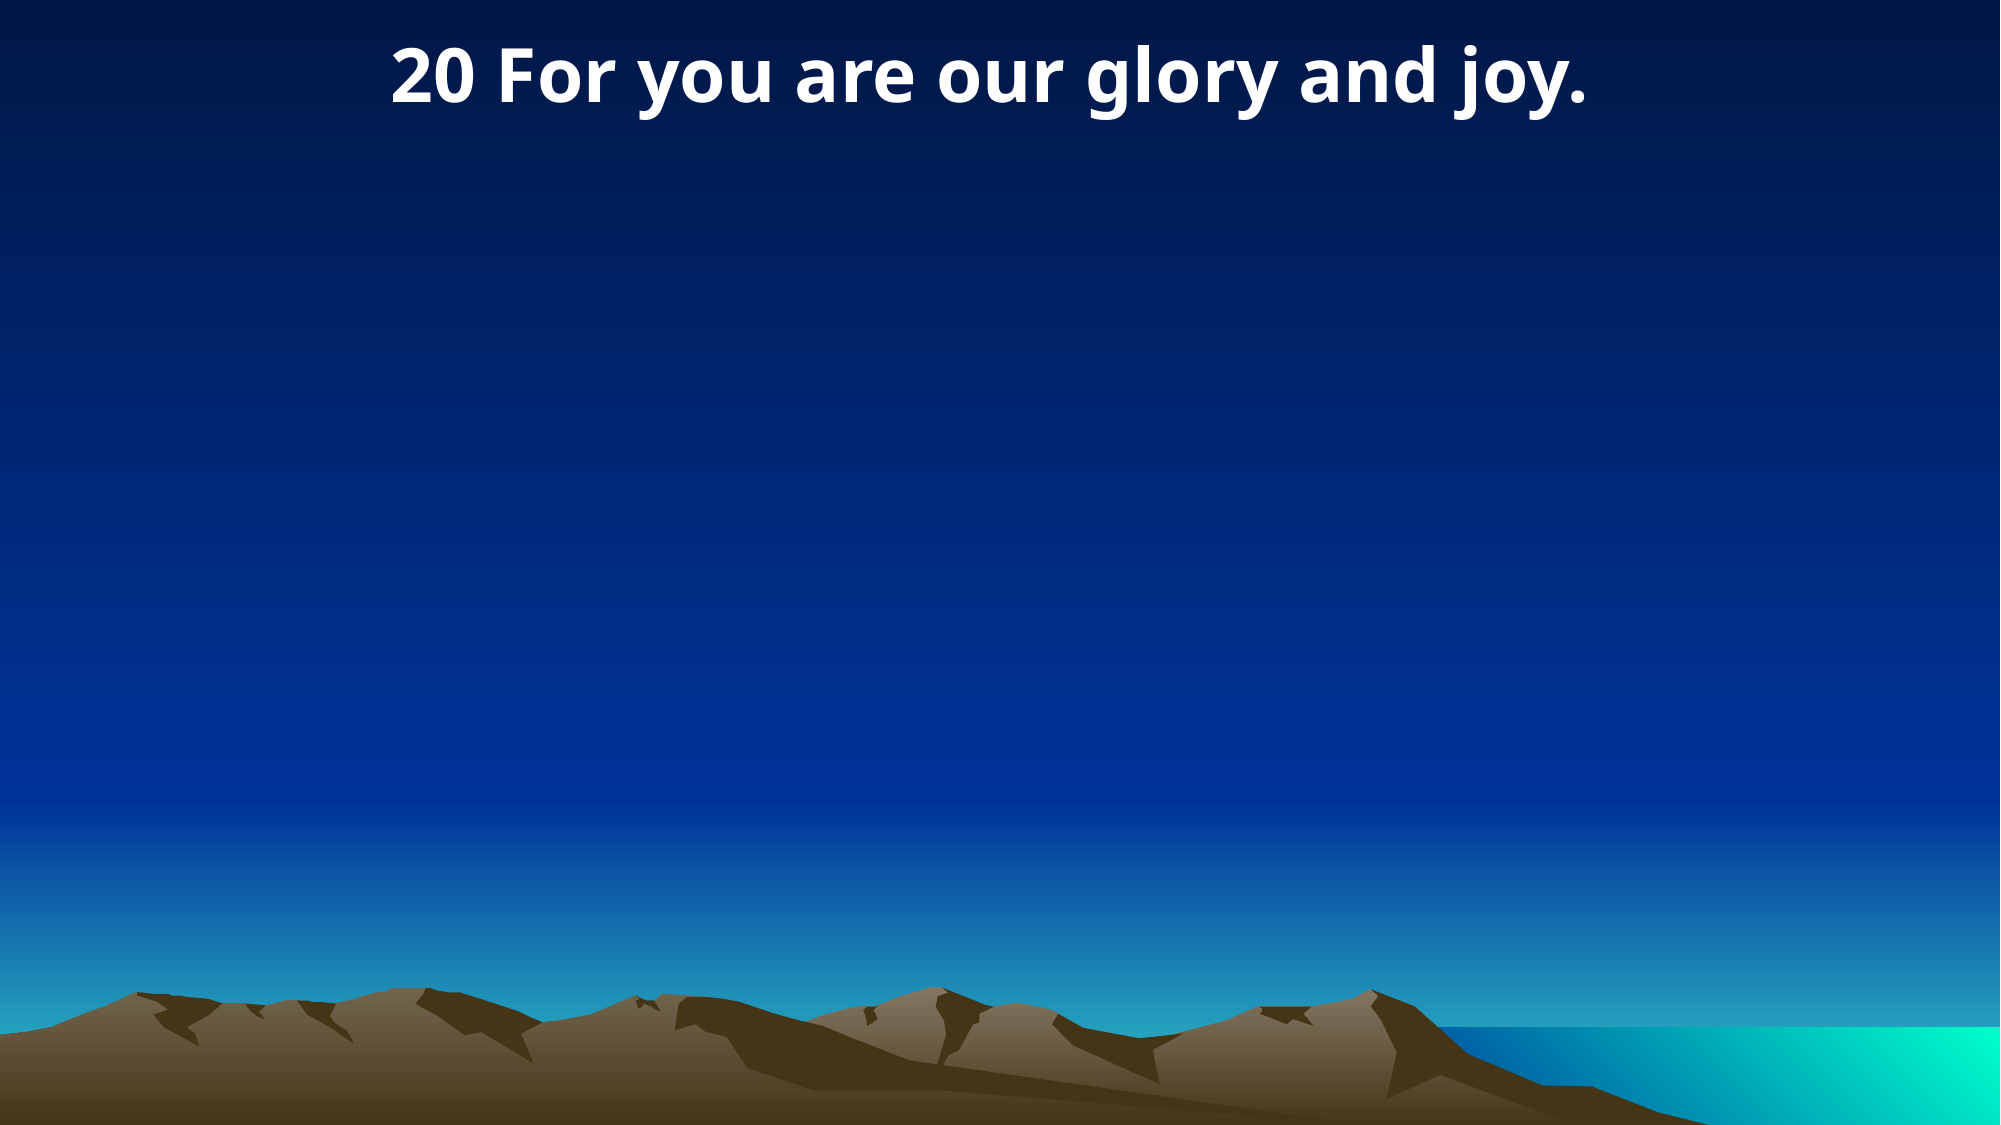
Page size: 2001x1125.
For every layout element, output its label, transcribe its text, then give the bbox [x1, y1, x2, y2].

text_box 20 For you are our glory and joy. [0, 6, 2000, 769]
